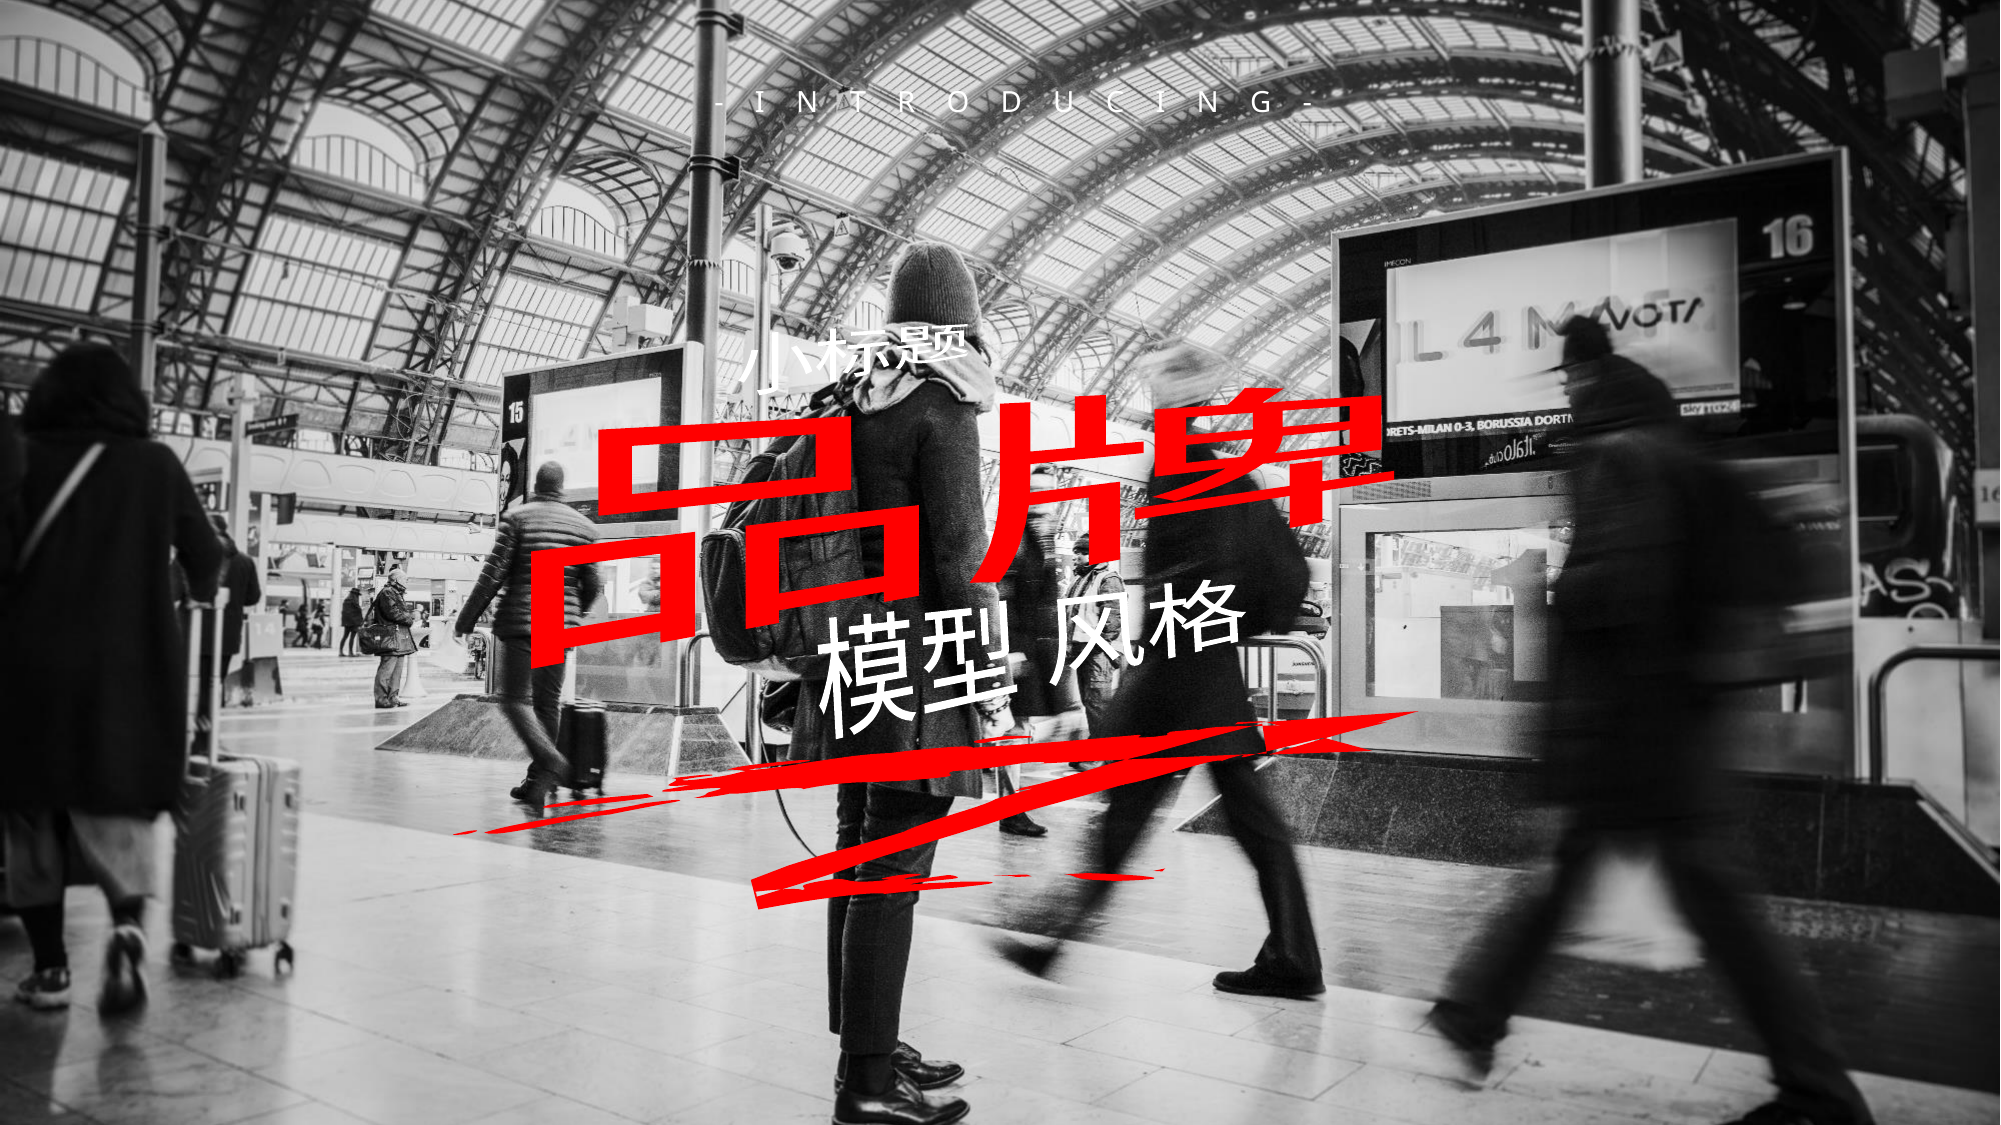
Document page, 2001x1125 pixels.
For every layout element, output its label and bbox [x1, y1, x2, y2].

picture [0, 0, 2000, 1125]
text_box [449, 711, 1419, 910]
text_box [531, 380, 1395, 732]
